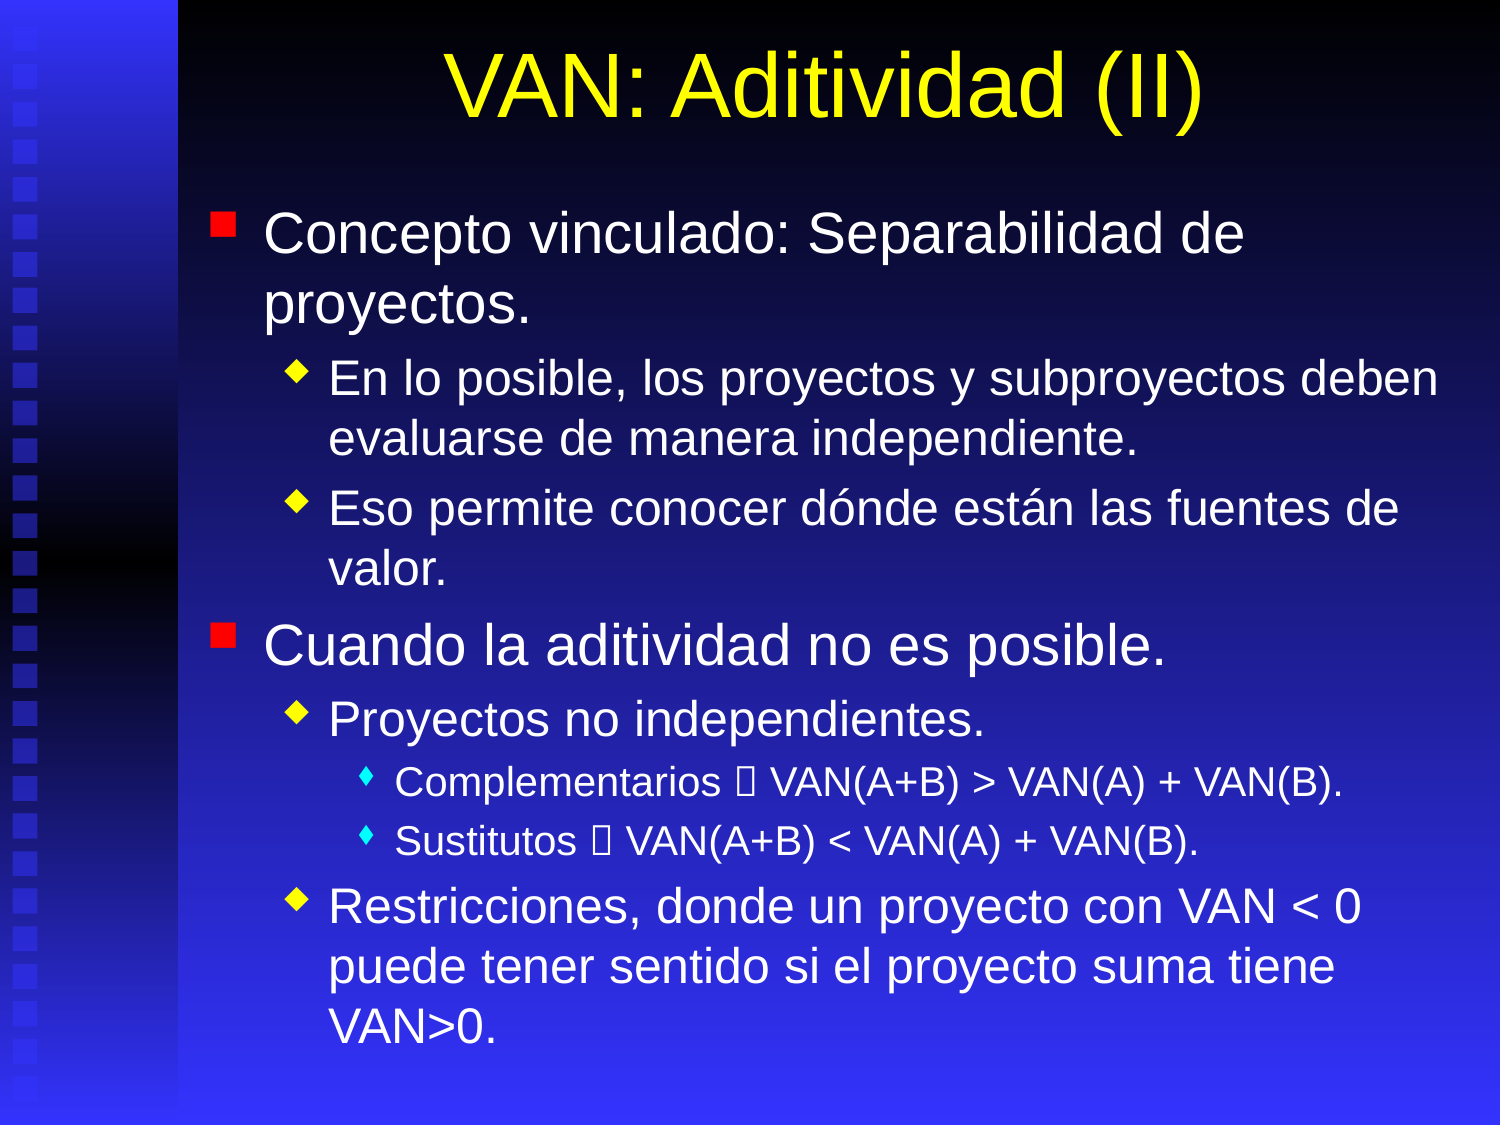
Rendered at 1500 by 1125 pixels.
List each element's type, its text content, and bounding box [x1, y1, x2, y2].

list Concepto vinculado: Separabilidad de proyectos. En lo posible, los proyectos y subproyectos deben evaluarse de manera independiente. Eso permite conocer dónde están las fuentes de valor. Cuando la aditividad no es posible. Proyectos no independientes. Complementarios  VAN(A+B) > VAN(A) + VAN(B). Sustitutos  VAN(A+B) < VAN(A) + VAN(B). Restricciones, donde un proyecto con VAN < 0 puede tener sentido si el proyecto suma tiene VAN>0. [191, 187, 1500, 1076]
title VAN: Aditividad (II) [187, 0, 1463, 176]
